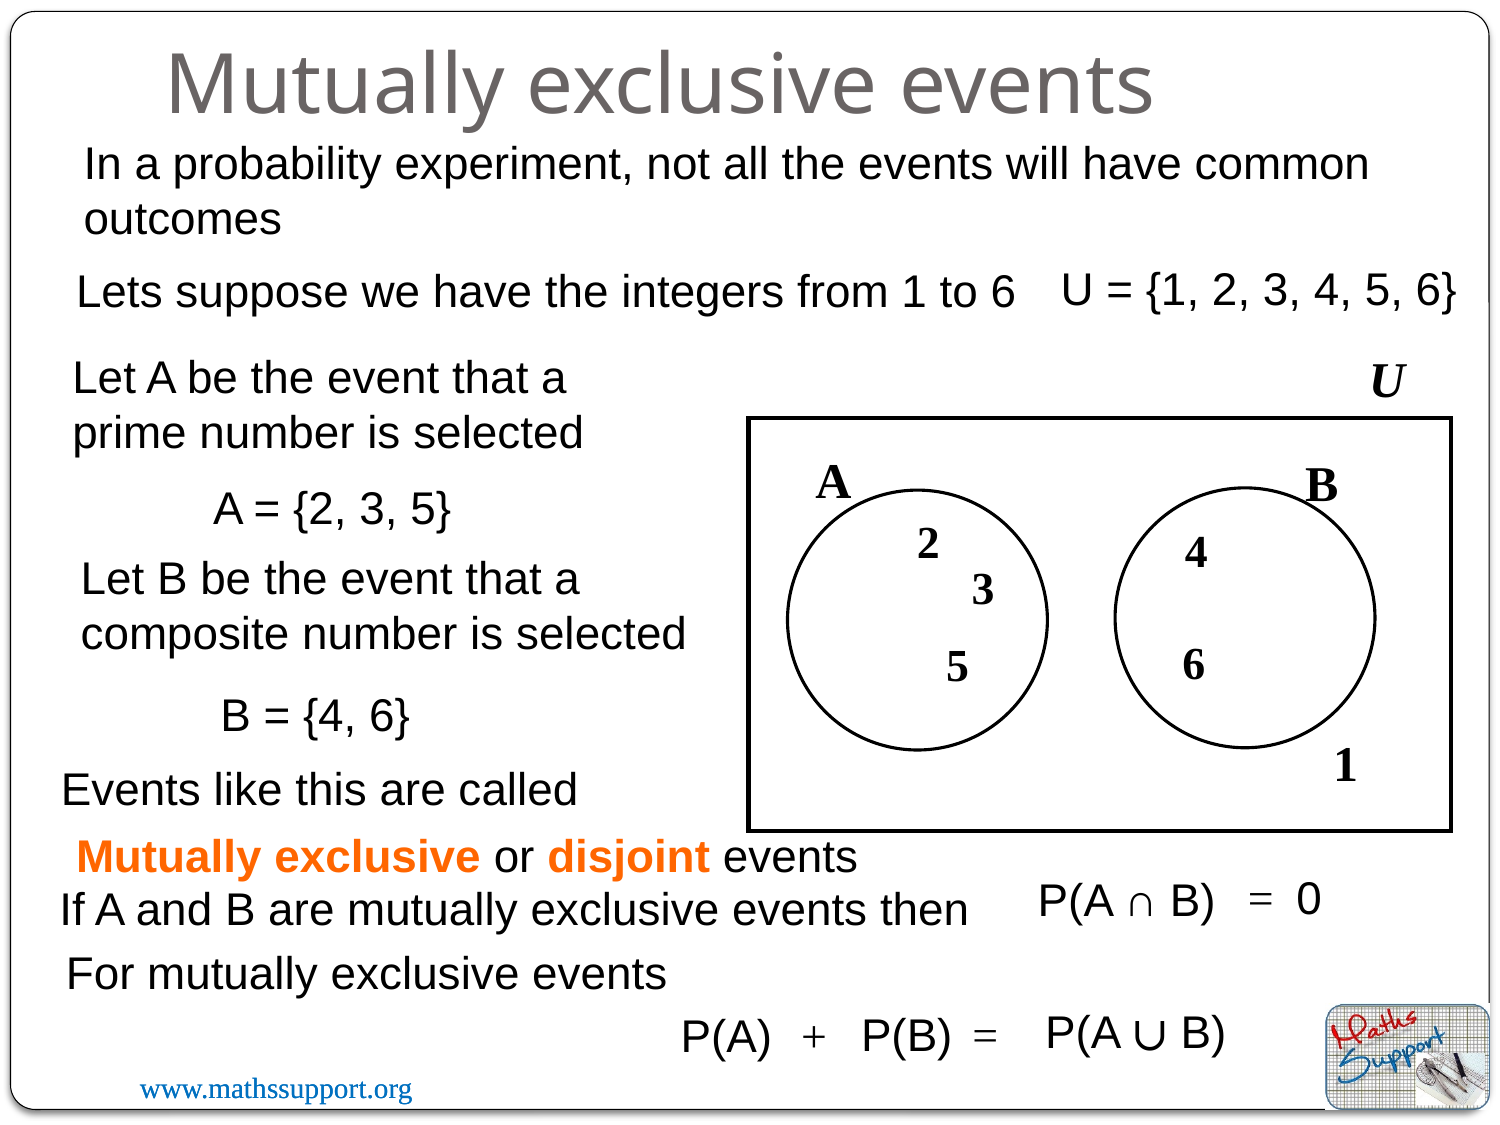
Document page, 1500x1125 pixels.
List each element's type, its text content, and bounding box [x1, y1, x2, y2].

text_box A [815, 440, 898, 516]
text_box = [957, 998, 1002, 1069]
text_box Lets suppose we have the integers from 1 to 6 [61, 254, 1055, 324]
picture [1325, 1003, 1490, 1110]
text_box In a probability experiment, not all the events will have common outcomes [68, 126, 1421, 251]
text_box 3 [971, 551, 1067, 622]
text_box 1 [1333, 724, 1416, 799]
text_box Events like this are called [46, 752, 748, 822]
title Mutually exclusive events [150, 12, 1425, 145]
text_box [748, 417, 1452, 832]
text_box + [786, 999, 830, 1070]
text_box If A and B are mutually exclusive events then [44, 872, 1012, 942]
text_box Let A be the event that a prime number is selected [57, 340, 697, 466]
text_box B = {4, 6} [205, 678, 674, 749]
text_box 6 [1182, 626, 1277, 696]
text_box Let B be the event that a composite number is selected [65, 541, 705, 667]
text_box Mutually exclusive or disjoint events [61, 818, 972, 889]
text_box 5 [946, 628, 1041, 699]
text_box U [1368, 340, 1452, 416]
text_box A = {2, 3, 5} [198, 471, 666, 541]
text_box For mutually exclusive events [51, 936, 1488, 1007]
text_box P(A ∪ B) [1030, 994, 1253, 1065]
text_box U = {1, 2, 3, 4, 5, 6} [1045, 252, 1500, 323]
text_box 2 [916, 504, 1012, 575]
text_box 4 [1184, 514, 1280, 584]
text_box [130, 1074, 414, 1109]
text_box 0 [1281, 861, 1344, 932]
text_box B [1305, 443, 1388, 519]
text_box P(A) [665, 999, 786, 1070]
text_box [1115, 487, 1375, 748]
text_box P(A ∩ B) [1022, 863, 1233, 934]
text_box [1324, 1007, 1488, 1106]
text_box [787, 490, 1048, 751]
text_box P(B) [846, 998, 957, 1069]
text_box = [1233, 861, 1277, 931]
